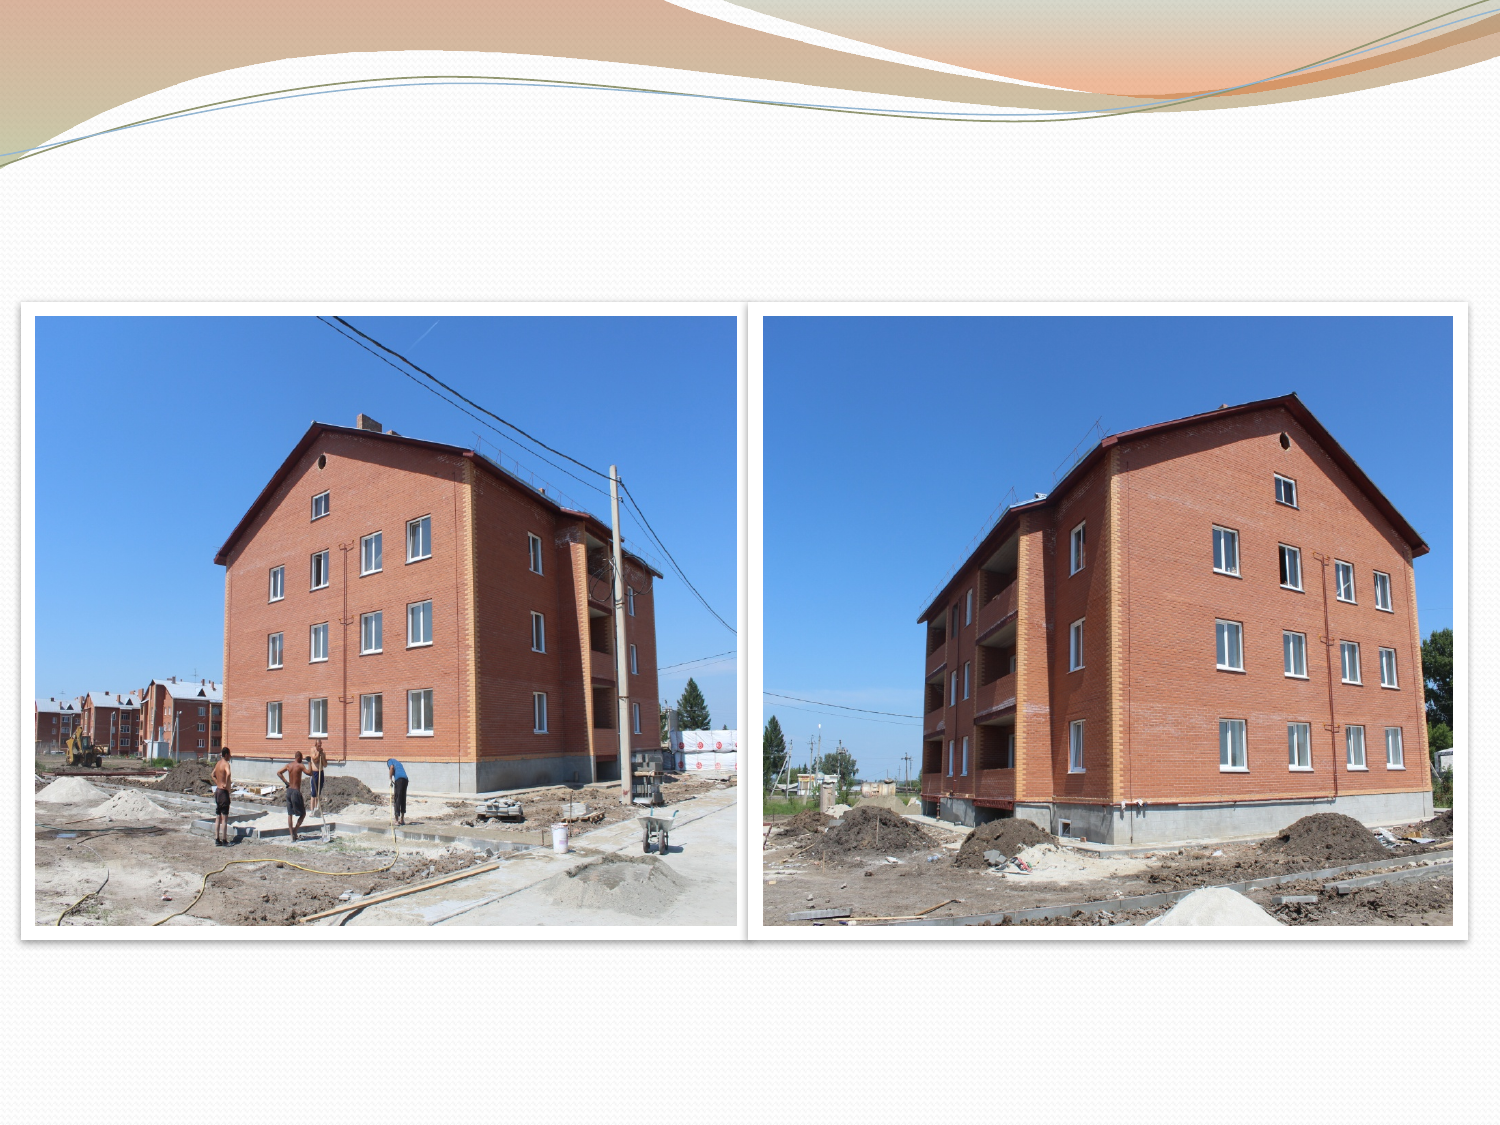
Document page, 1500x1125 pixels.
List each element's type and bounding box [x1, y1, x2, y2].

list [34, 316, 738, 927]
list [762, 316, 1454, 927]
